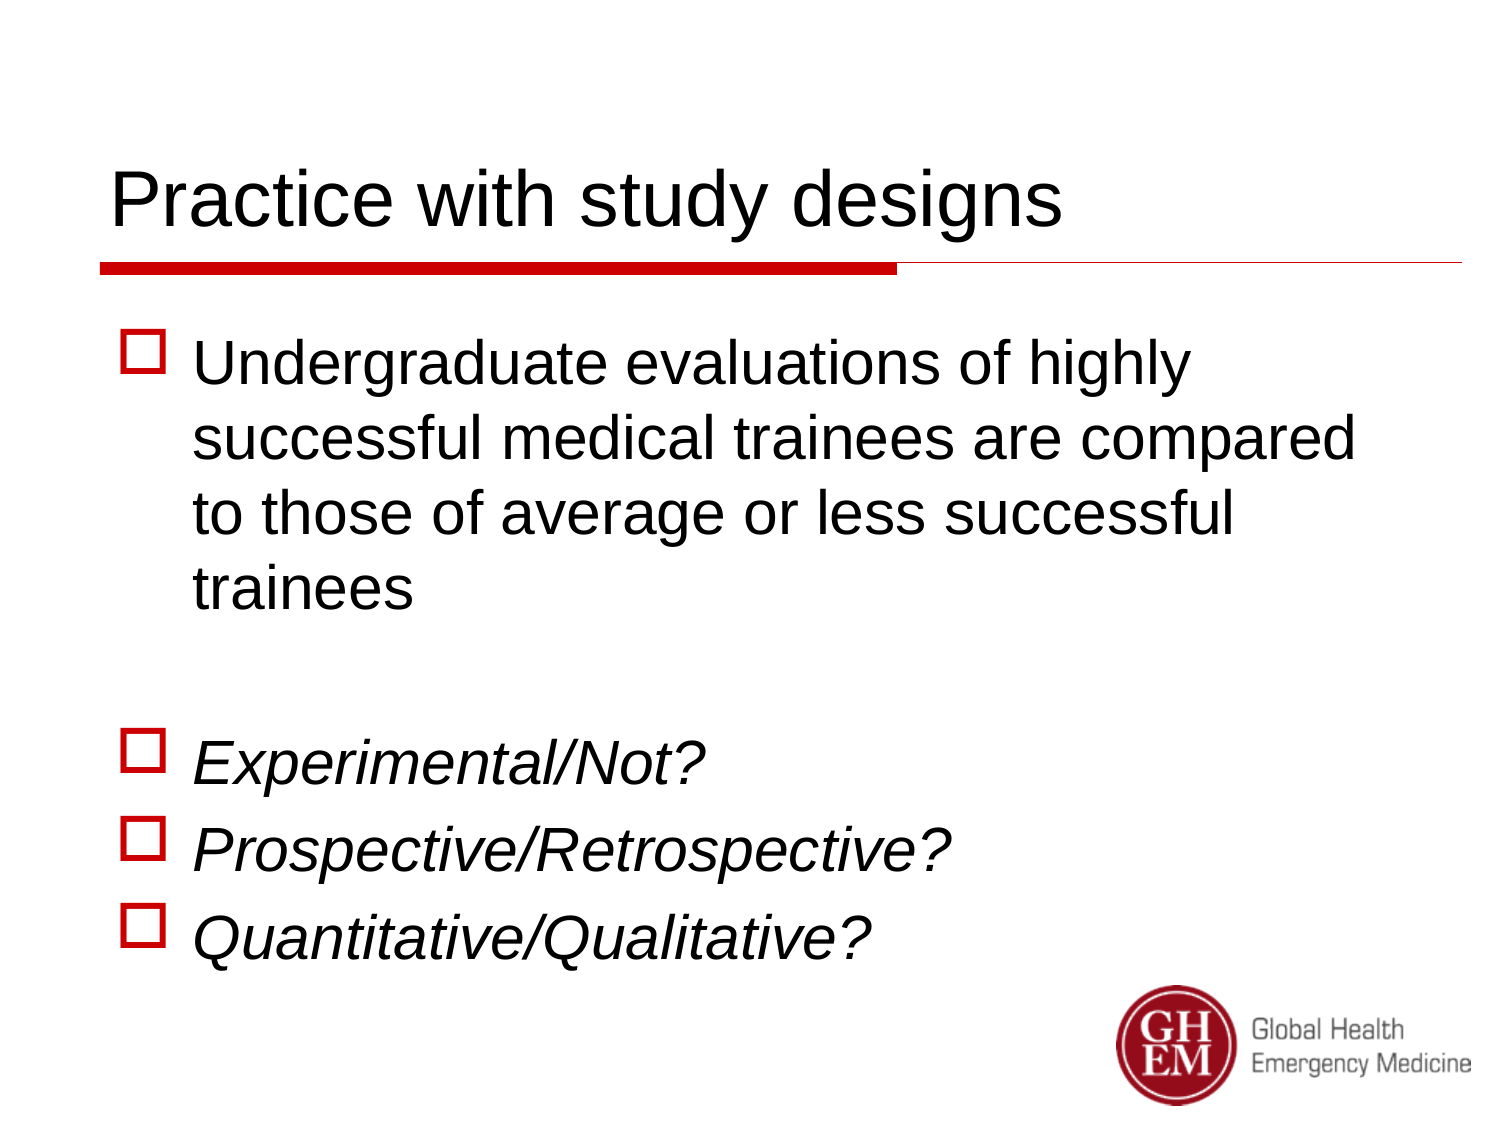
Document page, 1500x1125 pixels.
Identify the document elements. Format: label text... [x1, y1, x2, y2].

picture [1116, 985, 1471, 1106]
title Practice with study designs [94, 50, 1407, 250]
list Undergraduate evaluations of highly successful medical trainees are compared to those of average or less successful trainees Experimental/Not? Prospective/Retrospective? Quantitative/Qualitative? [100, 314, 1413, 1015]
